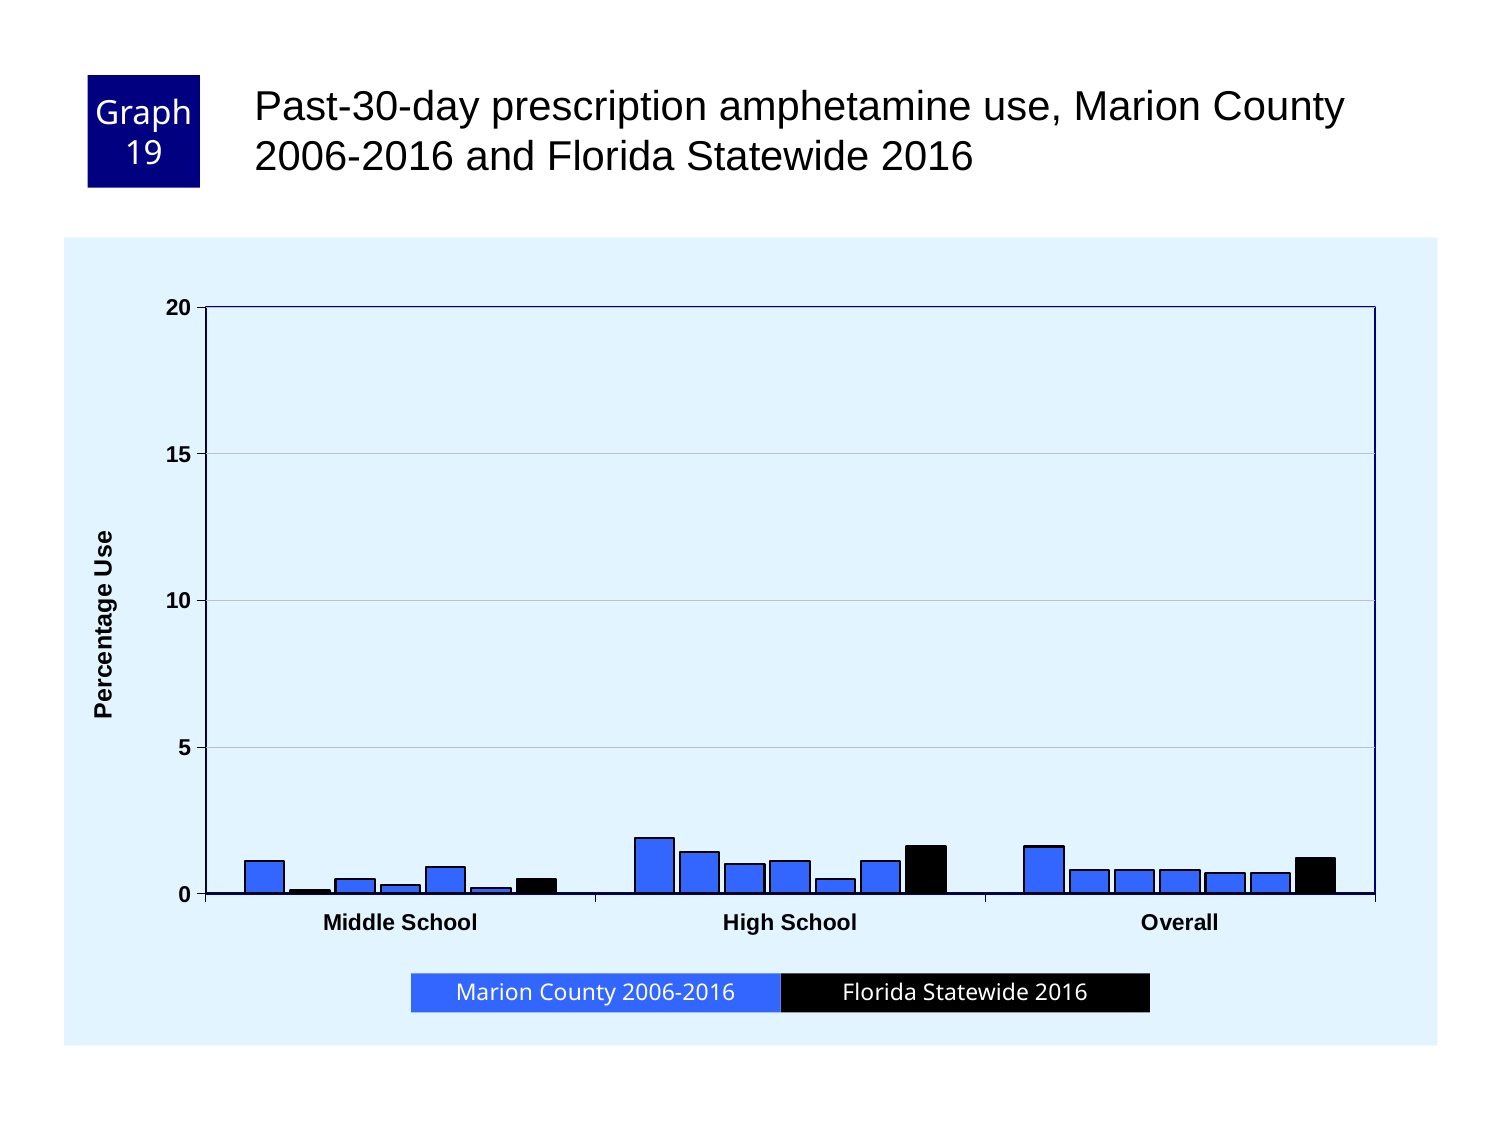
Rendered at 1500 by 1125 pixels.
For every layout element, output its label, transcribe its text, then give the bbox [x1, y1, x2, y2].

text_box Past-30-day prescription amphetamine use, Marion County 2006-2016 and Florida Statewide 2016 [249, 75, 1438, 200]
chart [63, 237, 1438, 1046]
text_box Graph 19 [87, 75, 200, 188]
